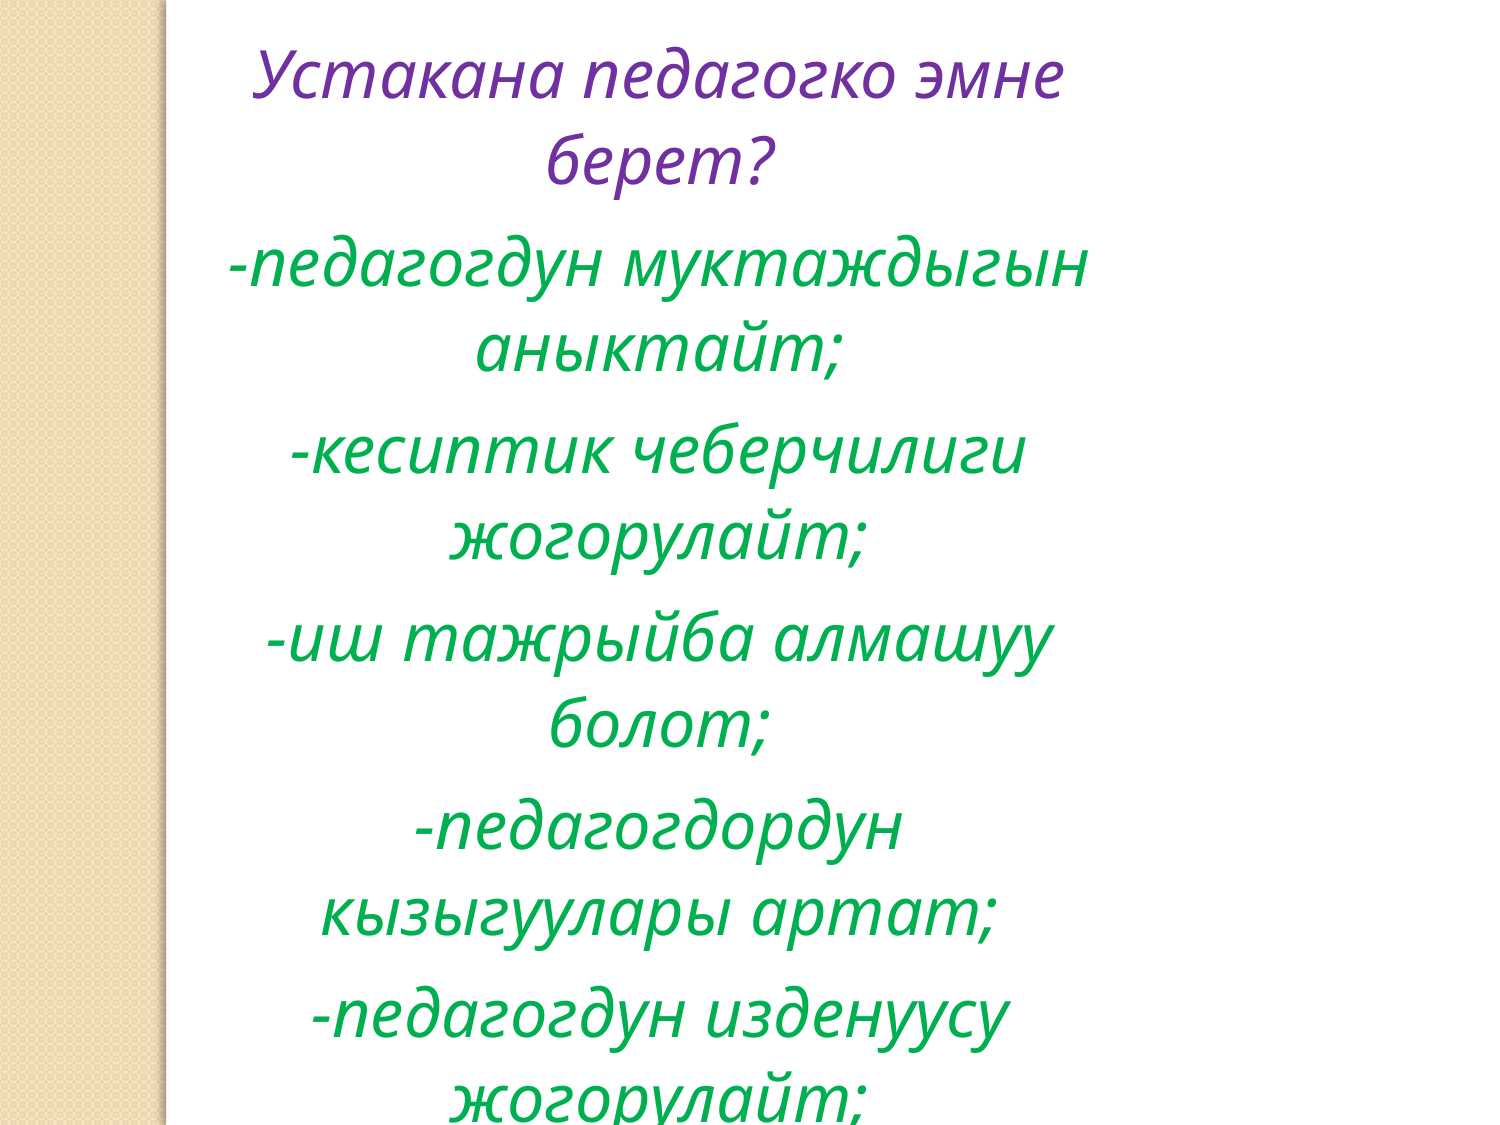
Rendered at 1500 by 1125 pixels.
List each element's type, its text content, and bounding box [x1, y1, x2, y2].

text_box Устакана педагогко эмне берет? -педагогдун муктаждыгын аныктайт; -кесиптик чеберчилиги жогорулайт; -иш тажрыйба алмашуу болот; -педагогдордун кызыгуулары артат; -педагогдун изденуусу жогорулайт; [194, 19, 1125, 1125]
